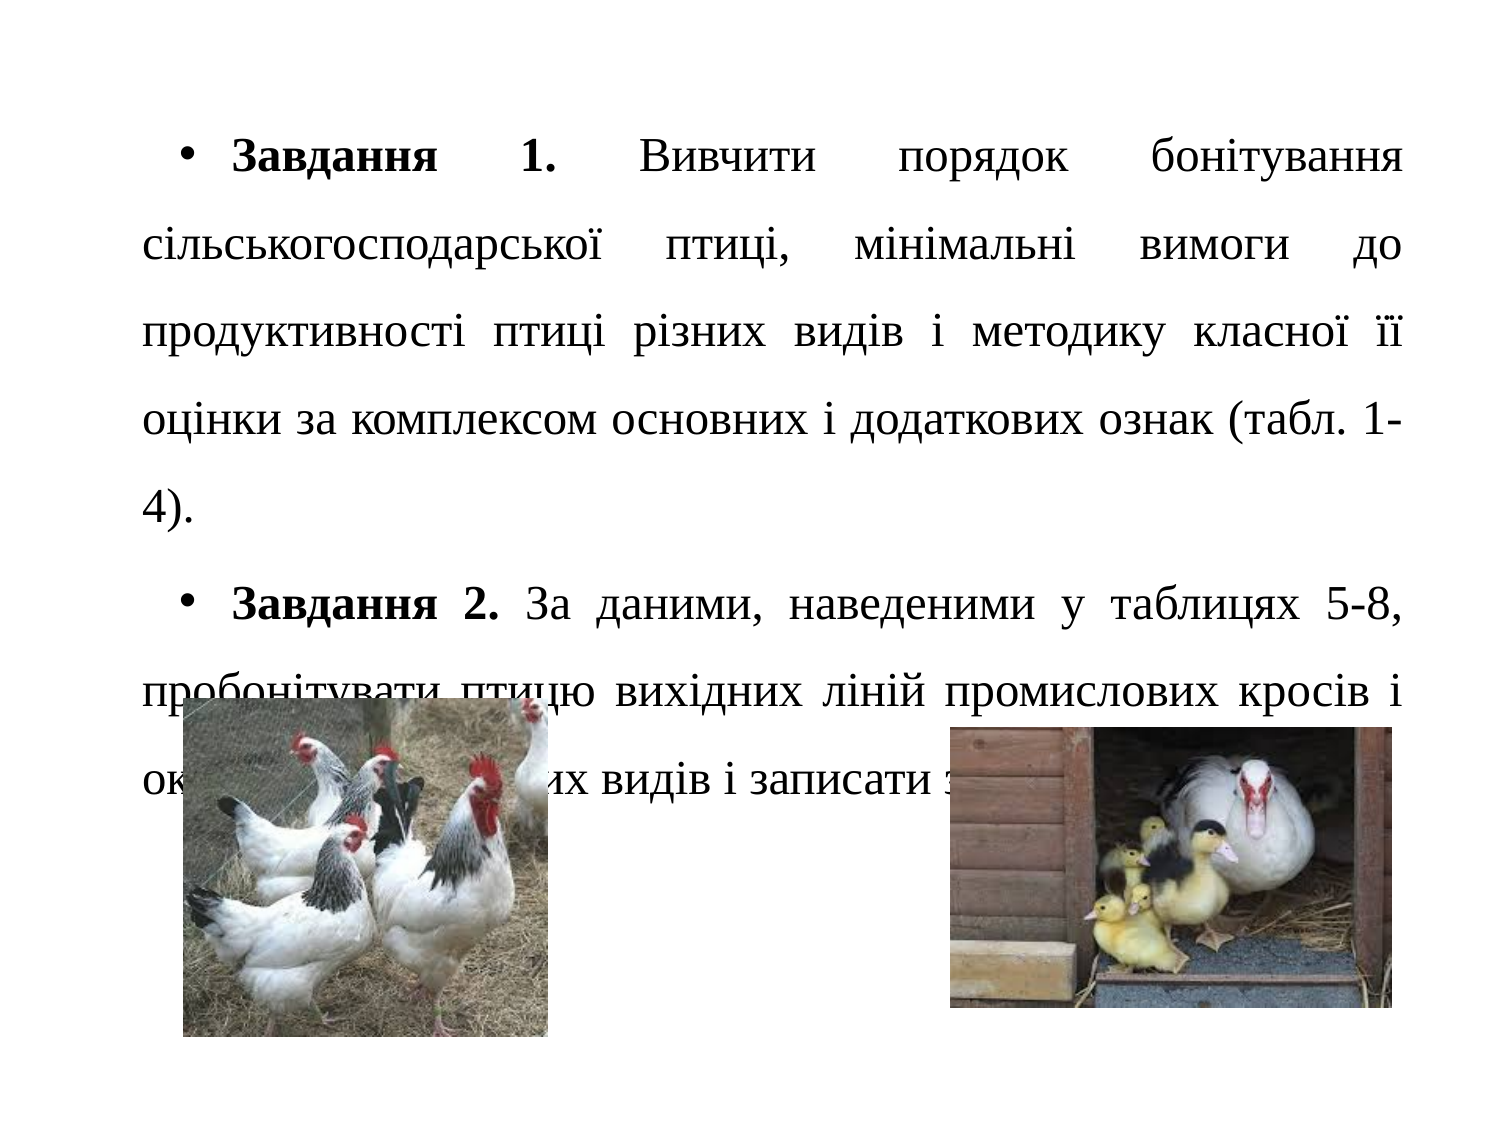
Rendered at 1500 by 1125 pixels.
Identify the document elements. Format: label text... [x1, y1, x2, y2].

list Завдання 1. Вивчити порядок бонітування сільськогосподарської птиці, мінімальні вимоги до продуктивності птиці різних видів і методику класної її оцінки за комплексом основних і додаткових ознак (табл. 1-4). Завдання 2. За даними, наведеними у таблицях 5-8, пробонітувати птицю вихідних ліній промислових кросів і окремих порід різних видів і записати за формою табл. 9. [68, 86, 1419, 829]
picture [950, 727, 1392, 1008]
picture [182, 698, 548, 1037]
